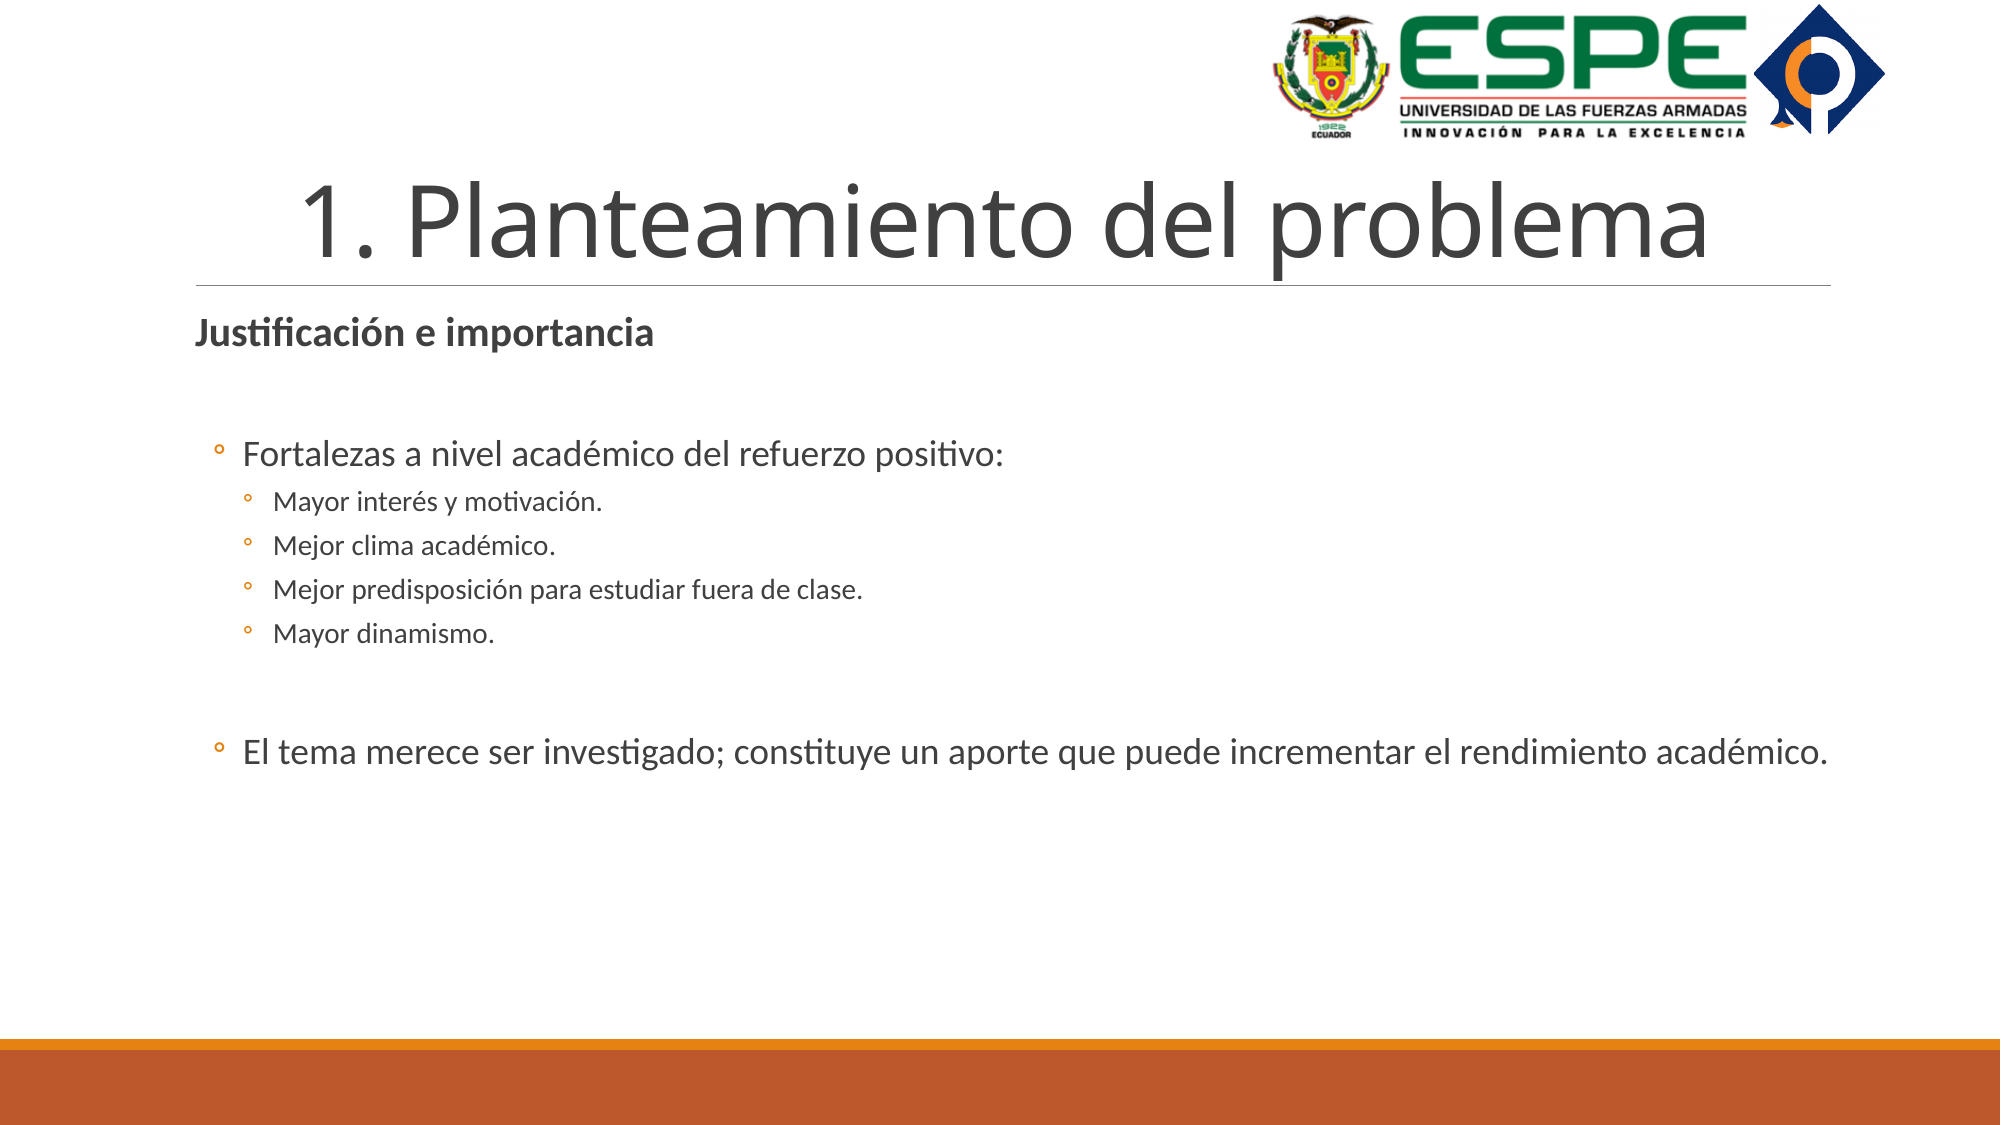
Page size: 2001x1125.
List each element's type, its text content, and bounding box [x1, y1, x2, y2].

list Justificación e importancia Fortalezas a nivel académico del refuerzo positivo: Mayor interés y motivación. Mejor clima académico. Mejor predisposición para estudiar fuera de clase. Mayor dinamismo. El tema merece ser investigado; constituye un aporte que puede incrementar el rendimiento académico. [180, 302, 1849, 963]
title 1. Planteamiento del problema [180, 47, 1830, 285]
picture [1267, 4, 1885, 144]
